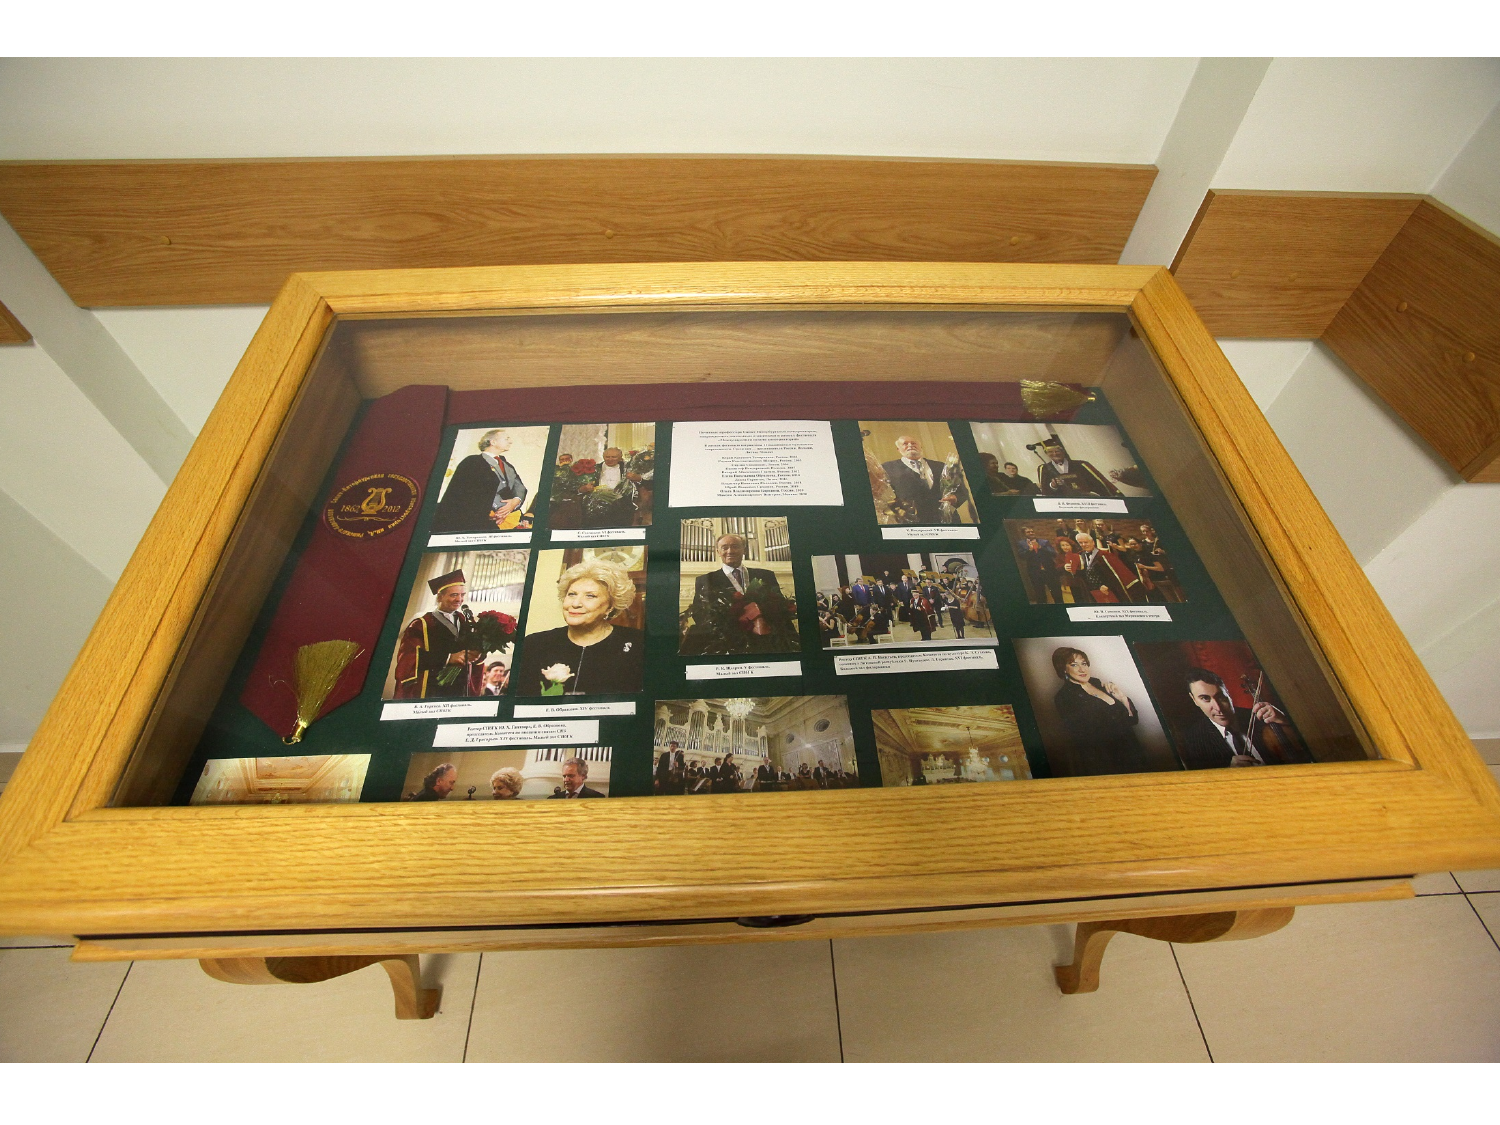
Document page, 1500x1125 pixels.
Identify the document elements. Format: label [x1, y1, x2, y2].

picture [0, 57, 1500, 1063]
